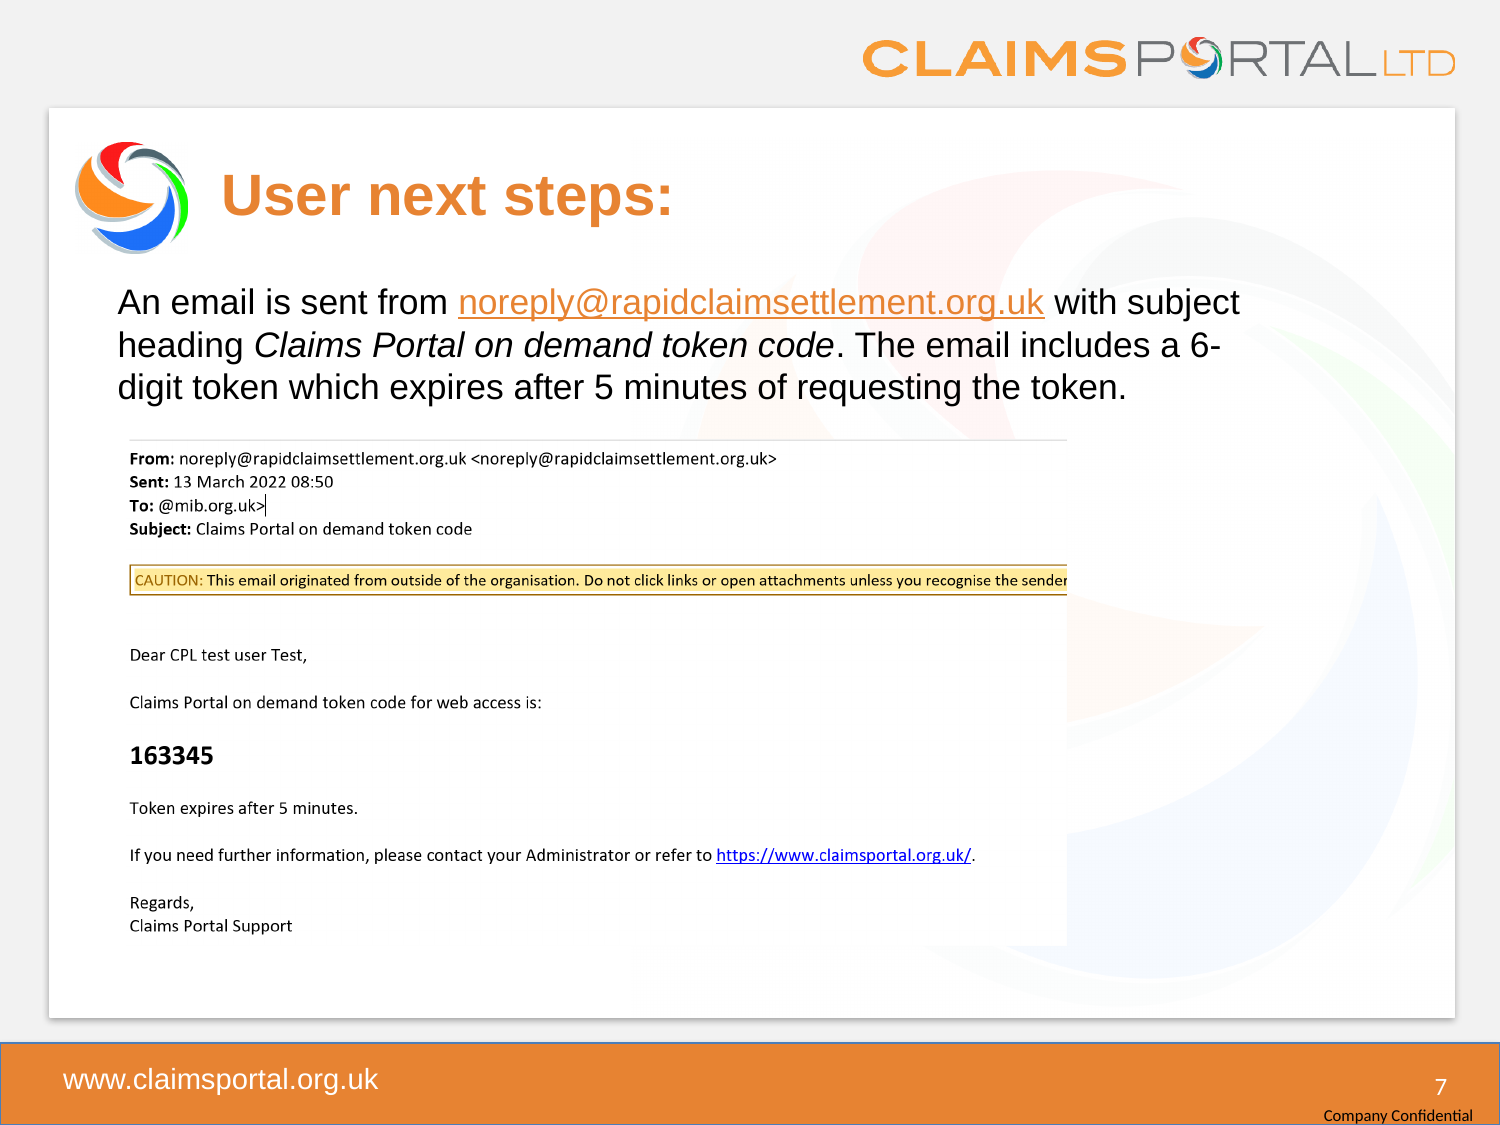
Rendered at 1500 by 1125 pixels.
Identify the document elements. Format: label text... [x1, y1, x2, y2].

picture [863, 37, 1455, 79]
slide_number 7 [1095, 1062, 1463, 1123]
picture [126, 137, 1455, 1018]
text_box An email is sent from noreply@rapidclaimsettlement.org.uk with subject heading Claims Portal on demand token code. The email includes a 6-digit token which expires after 5 minutes of requesting the token. [102, 271, 1269, 457]
title User next steps: [206, 149, 1429, 258]
picture [75, 142, 188, 254]
